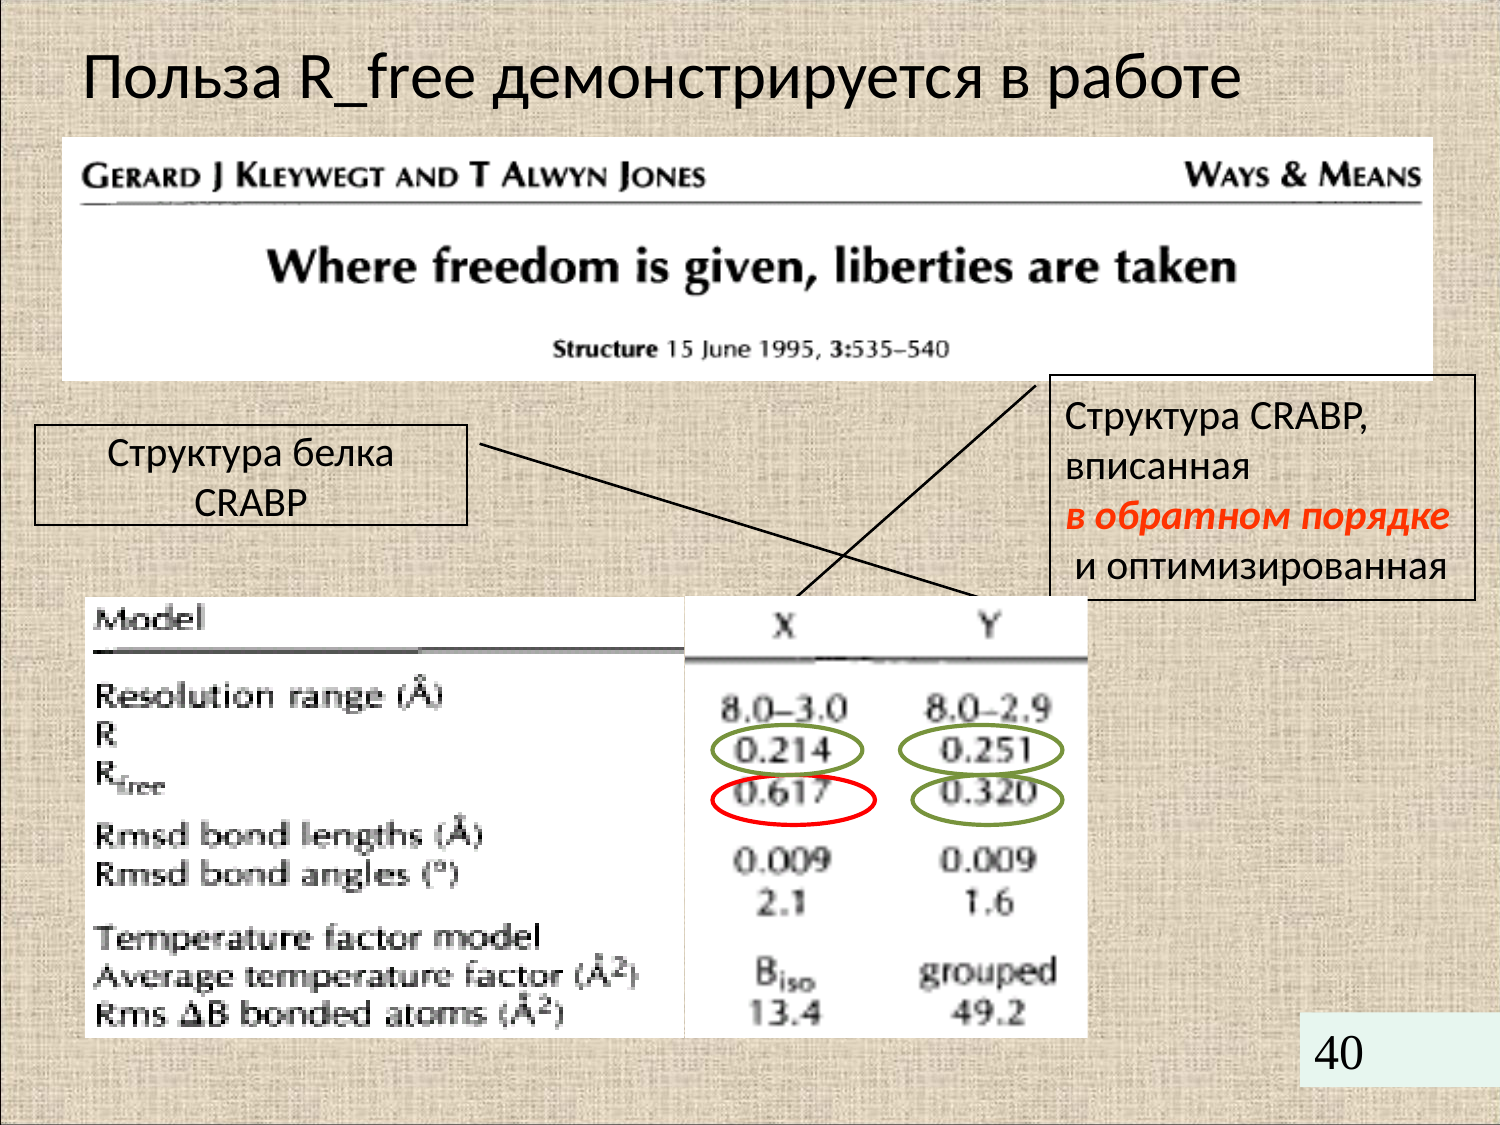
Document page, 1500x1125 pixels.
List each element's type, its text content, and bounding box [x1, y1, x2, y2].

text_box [712, 783, 1063, 826]
text_box Структура CRABP, вписанная в обратном порядке и оптимизированная [1050, 374, 1476, 600]
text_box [712, 724, 1063, 776]
text_box Структура белка CRABP [35, 425, 468, 526]
picture [0, 0, 1500, 1125]
text_box Польза R_free демонстрируется в работе [67, 24, 1258, 120]
